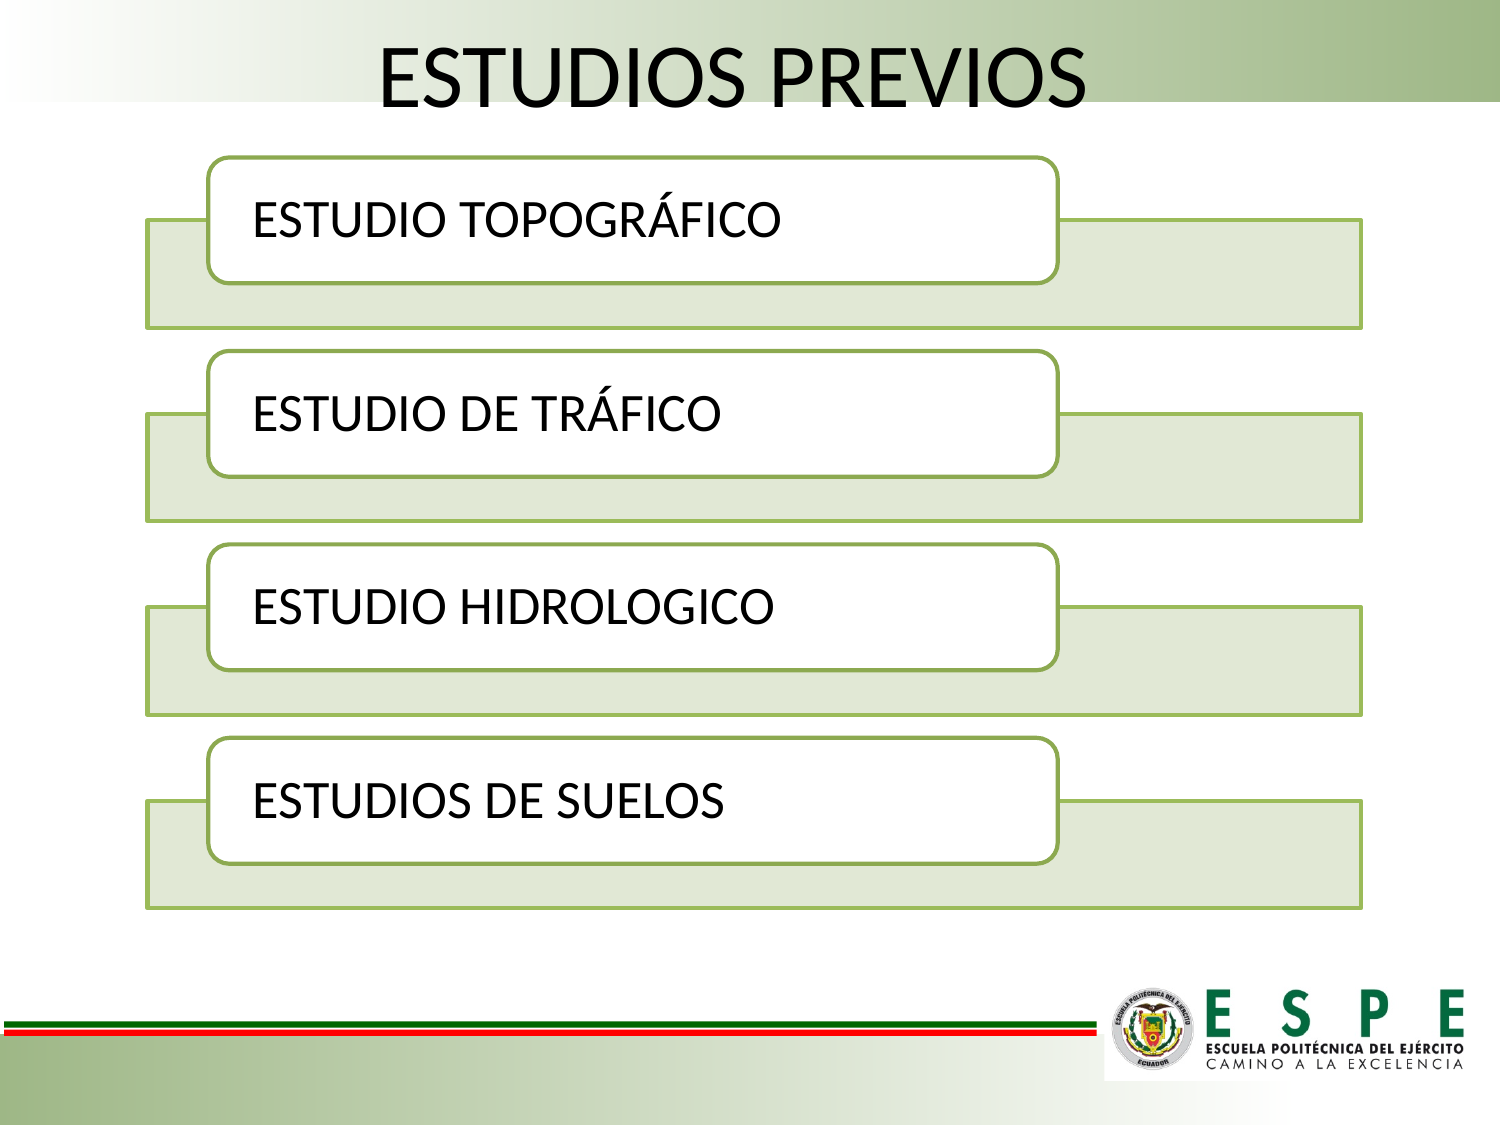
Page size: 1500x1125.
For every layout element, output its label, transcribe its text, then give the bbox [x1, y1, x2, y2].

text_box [147, 148, 1362, 917]
picture [1104, 976, 1483, 1081]
title ESTUDIOS PREVIOS [230, 30, 1236, 110]
